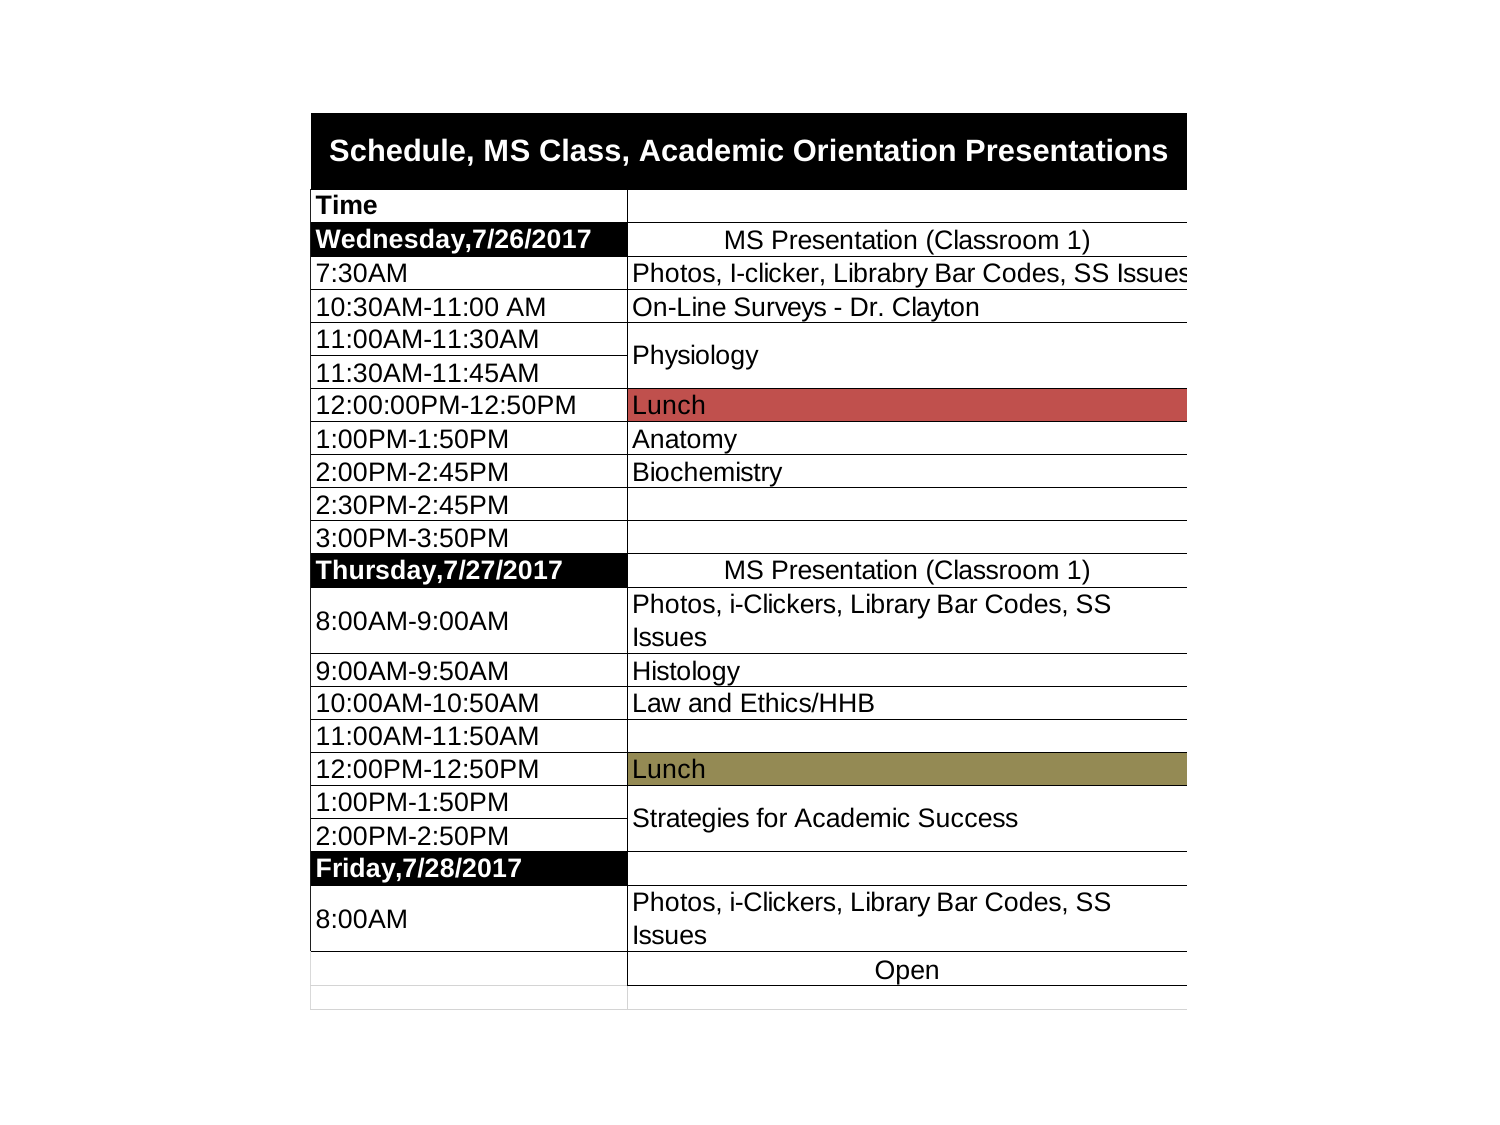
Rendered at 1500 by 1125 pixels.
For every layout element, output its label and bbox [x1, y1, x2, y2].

picture [310, 112, 1188, 1011]
